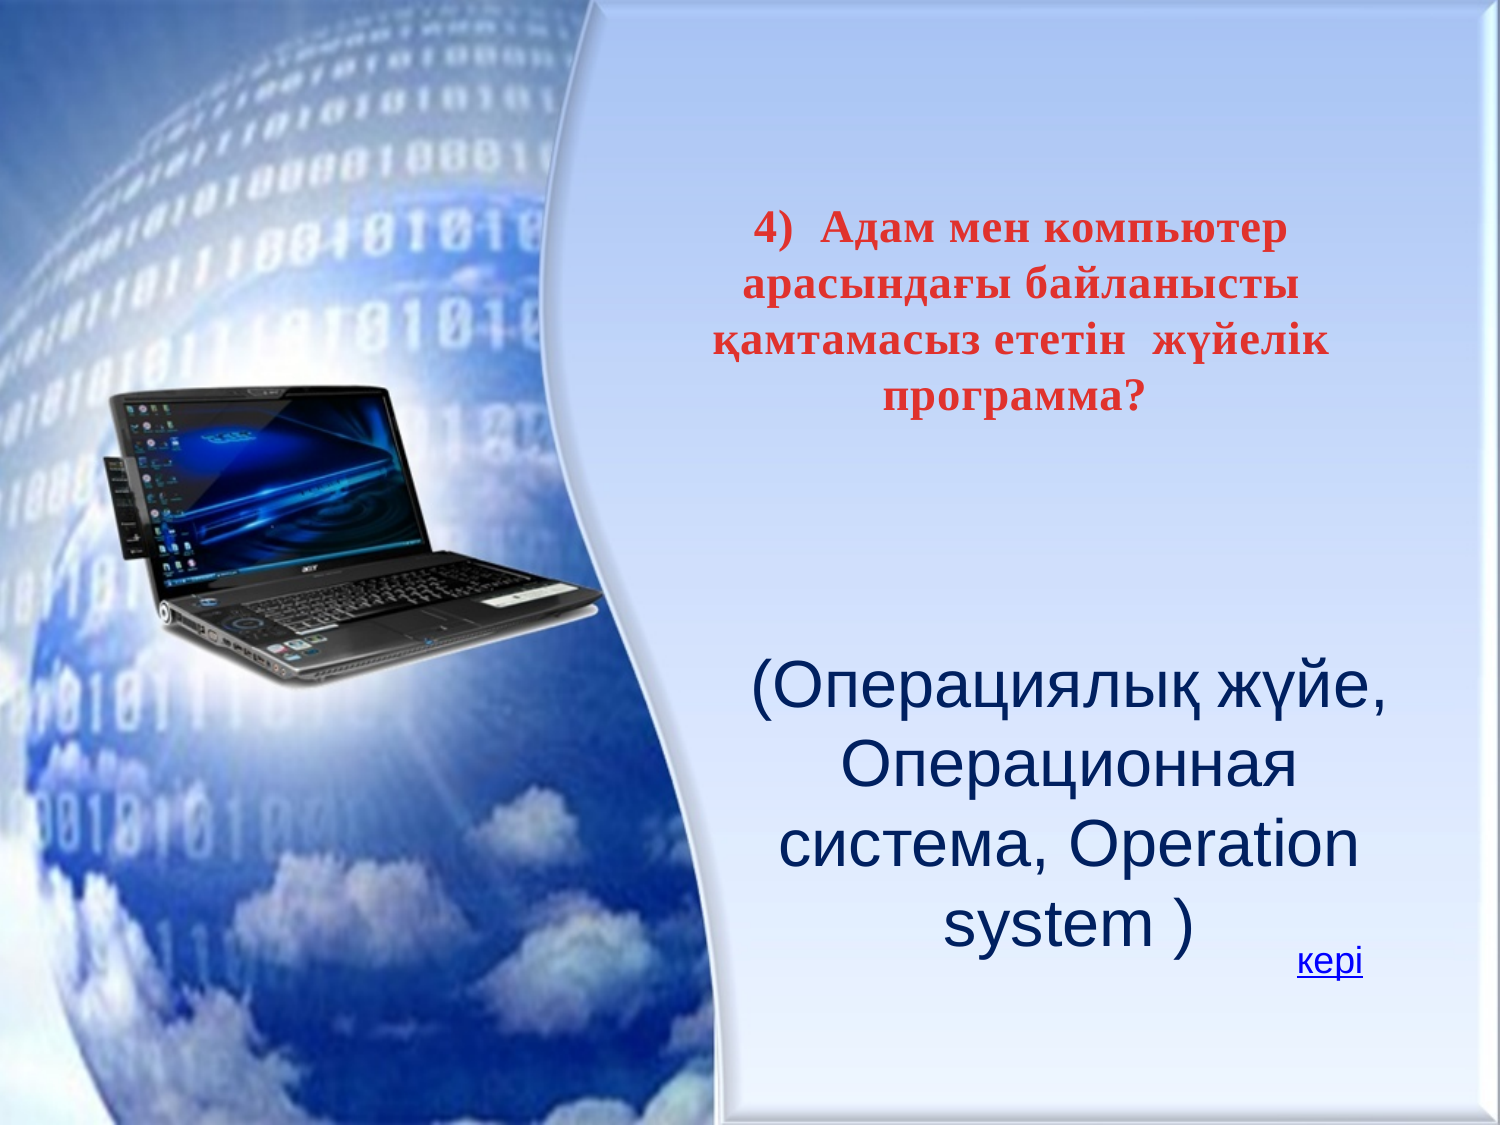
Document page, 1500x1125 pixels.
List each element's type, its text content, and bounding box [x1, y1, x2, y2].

picture [0, 0, 1500, 1125]
text_box кері [1282, 928, 1379, 989]
title 4) Адам мен компьютер арасындағы байланысты қамтамасыз ететін жүйелік программа? [621, 187, 1423, 429]
subtitle (Операциялық жүйе, Операционная система, Operation system ) [702, 632, 1437, 921]
